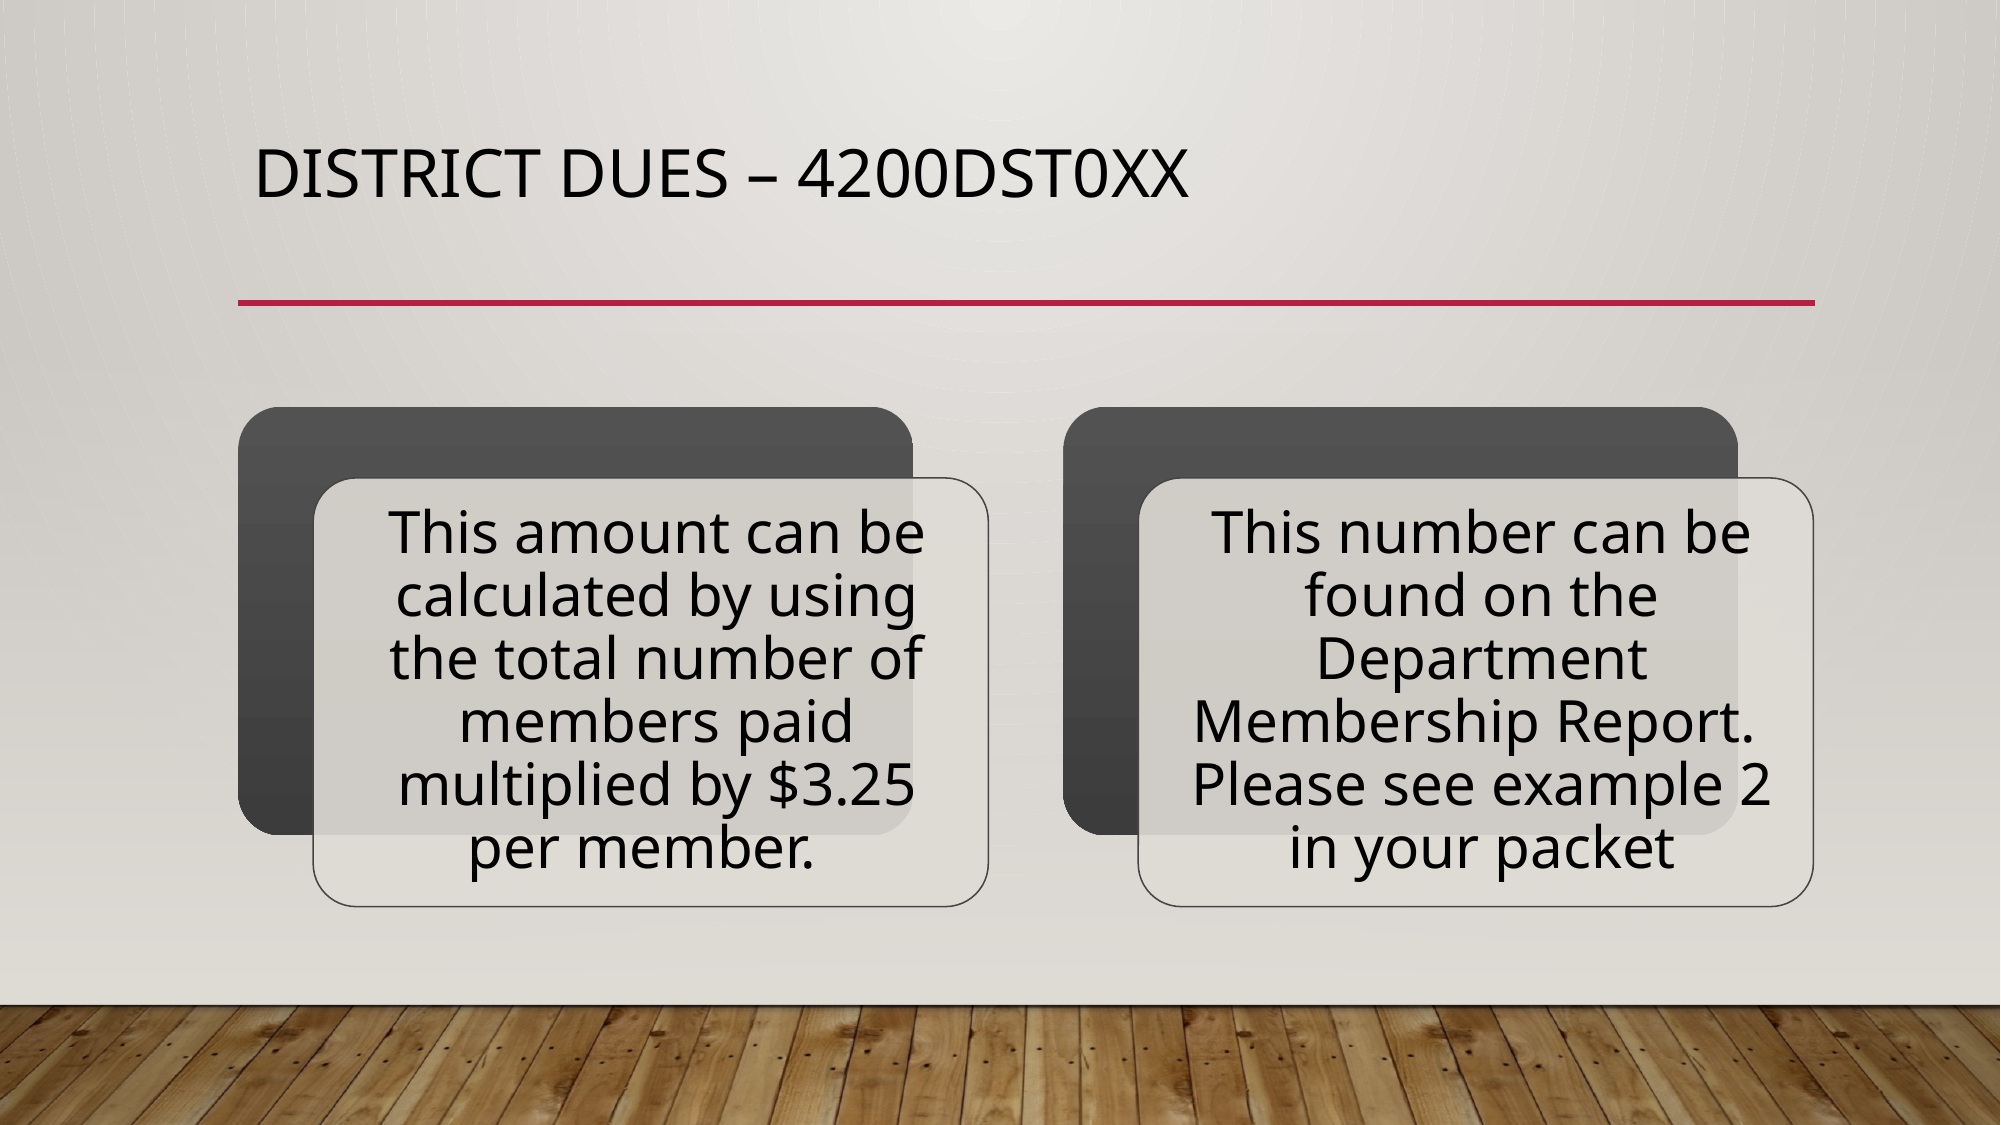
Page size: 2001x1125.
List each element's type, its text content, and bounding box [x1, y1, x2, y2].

title District dues – 4200dst0xx [238, 131, 1814, 305]
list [237, 383, 1814, 930]
picture [0, 1005, 2000, 1125]
